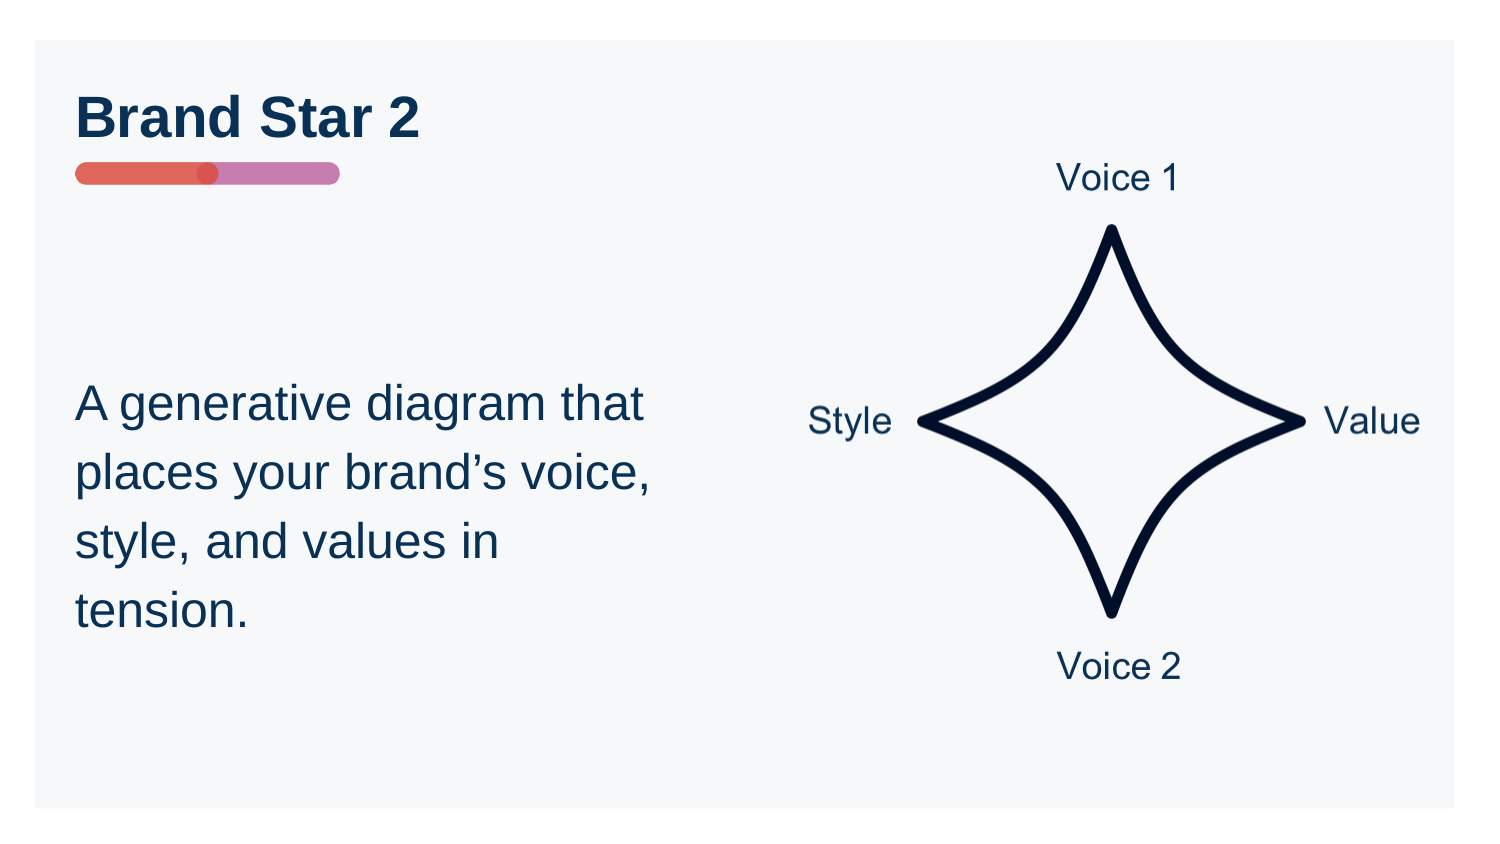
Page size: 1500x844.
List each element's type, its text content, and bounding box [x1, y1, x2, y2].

title Brand Star 2 [60, 63, 694, 158]
picture [75, 162, 340, 185]
picture [773, 130, 1450, 713]
list A generative diagram that places your brand’s voice, style, and values in tension. [59, 188, 697, 811]
